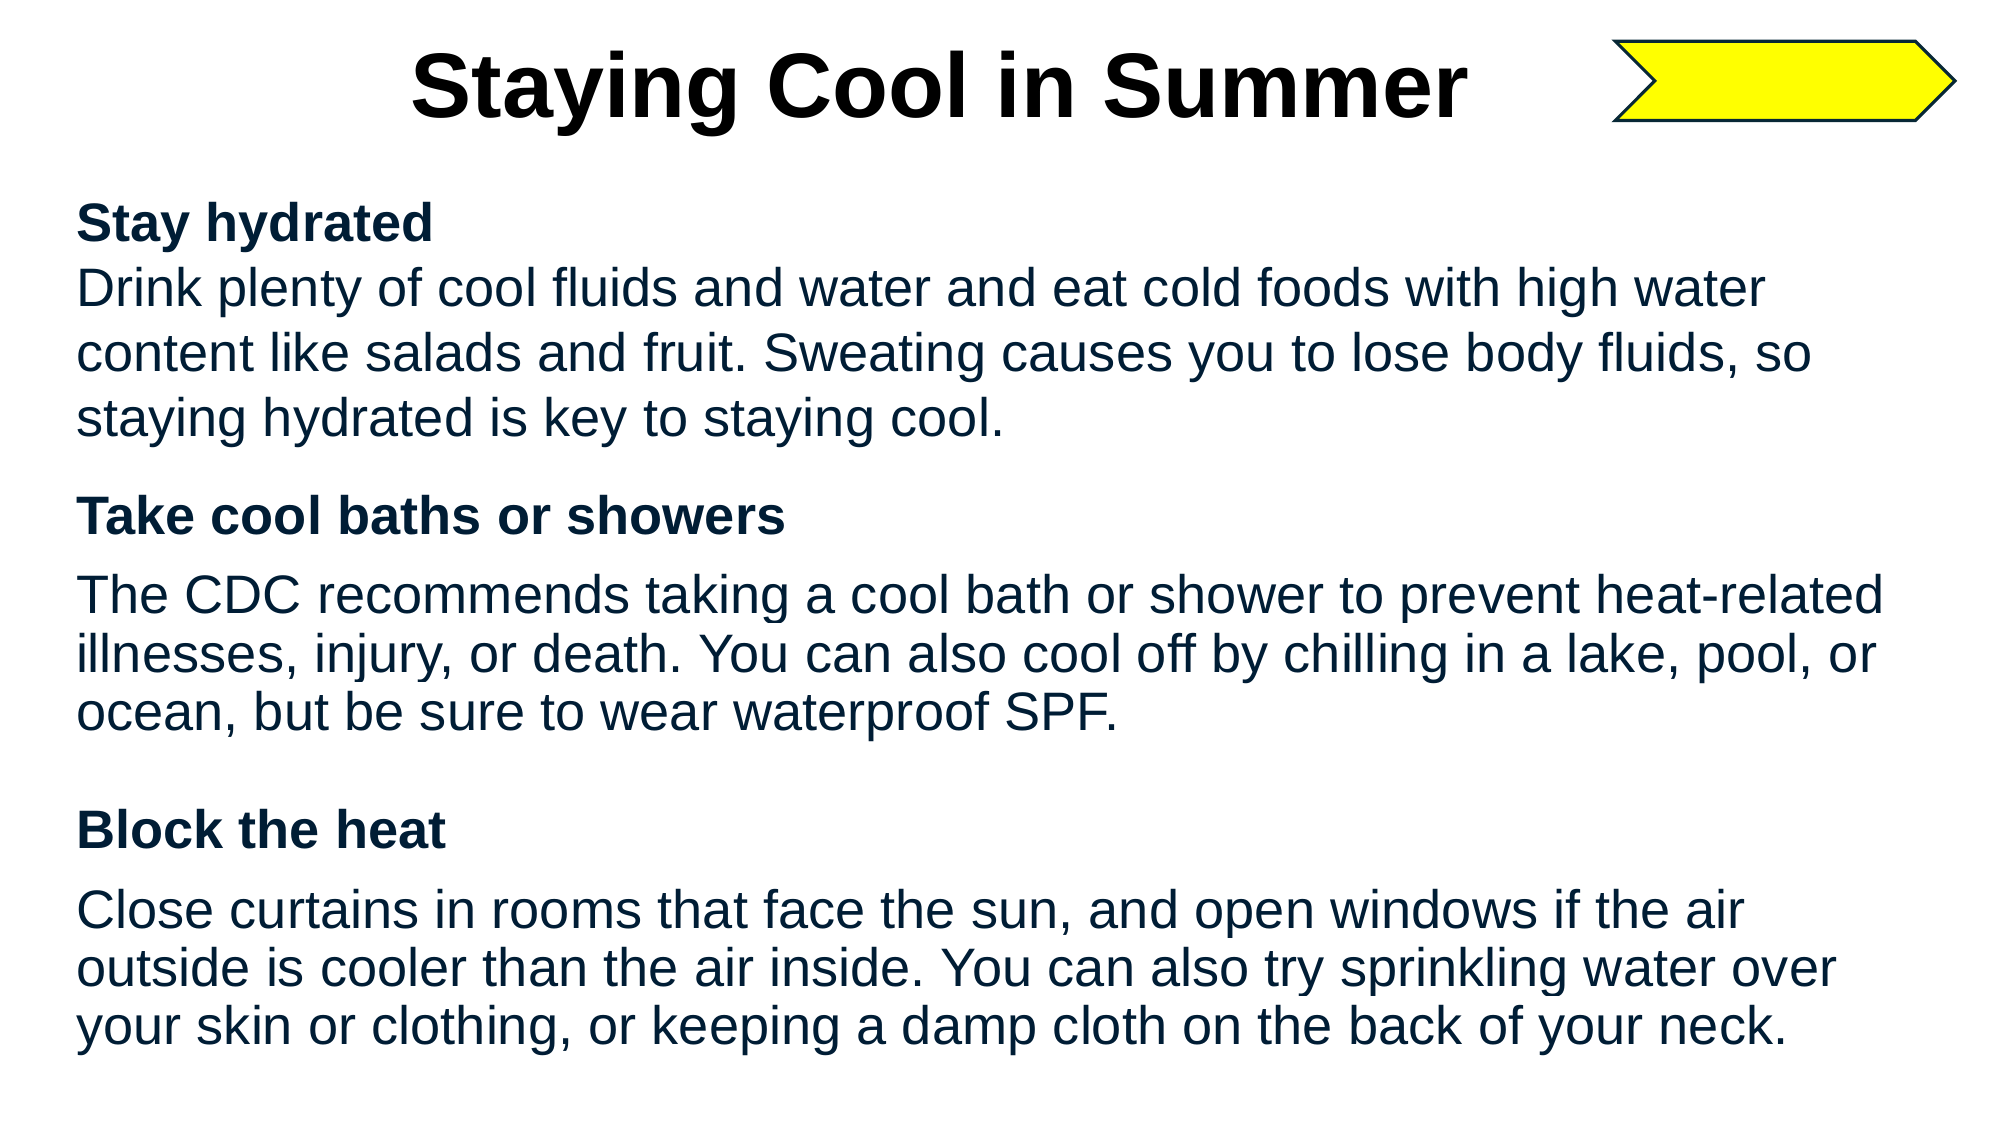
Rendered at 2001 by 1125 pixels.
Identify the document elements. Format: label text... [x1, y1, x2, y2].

list Stay hydrated Drink plenty of cool fluids and water and eat cold foods with high water content like salads and fruit. Sweating causes you to lose body fluids, so staying hydrated is key to staying cool. Take cool baths or showers The CDC recommends taking a cool bath or shower to prevent heat-related illnesses, injury, or death. You can also cool off by chilling in a lake, pool, or ocean, but be sure to wear waterproof SPF. Block the heat Close curtains in rooms that face the sun, and open windows if the air outside is cooler than the air inside. You can also try sprinkling water over your skin or clothing, or keeping a damp cloth on the back of your neck. [61, 179, 1939, 1103]
title Staying Cool in Summer [212, 34, 1669, 142]
text_box [1669, 41, 1955, 121]
